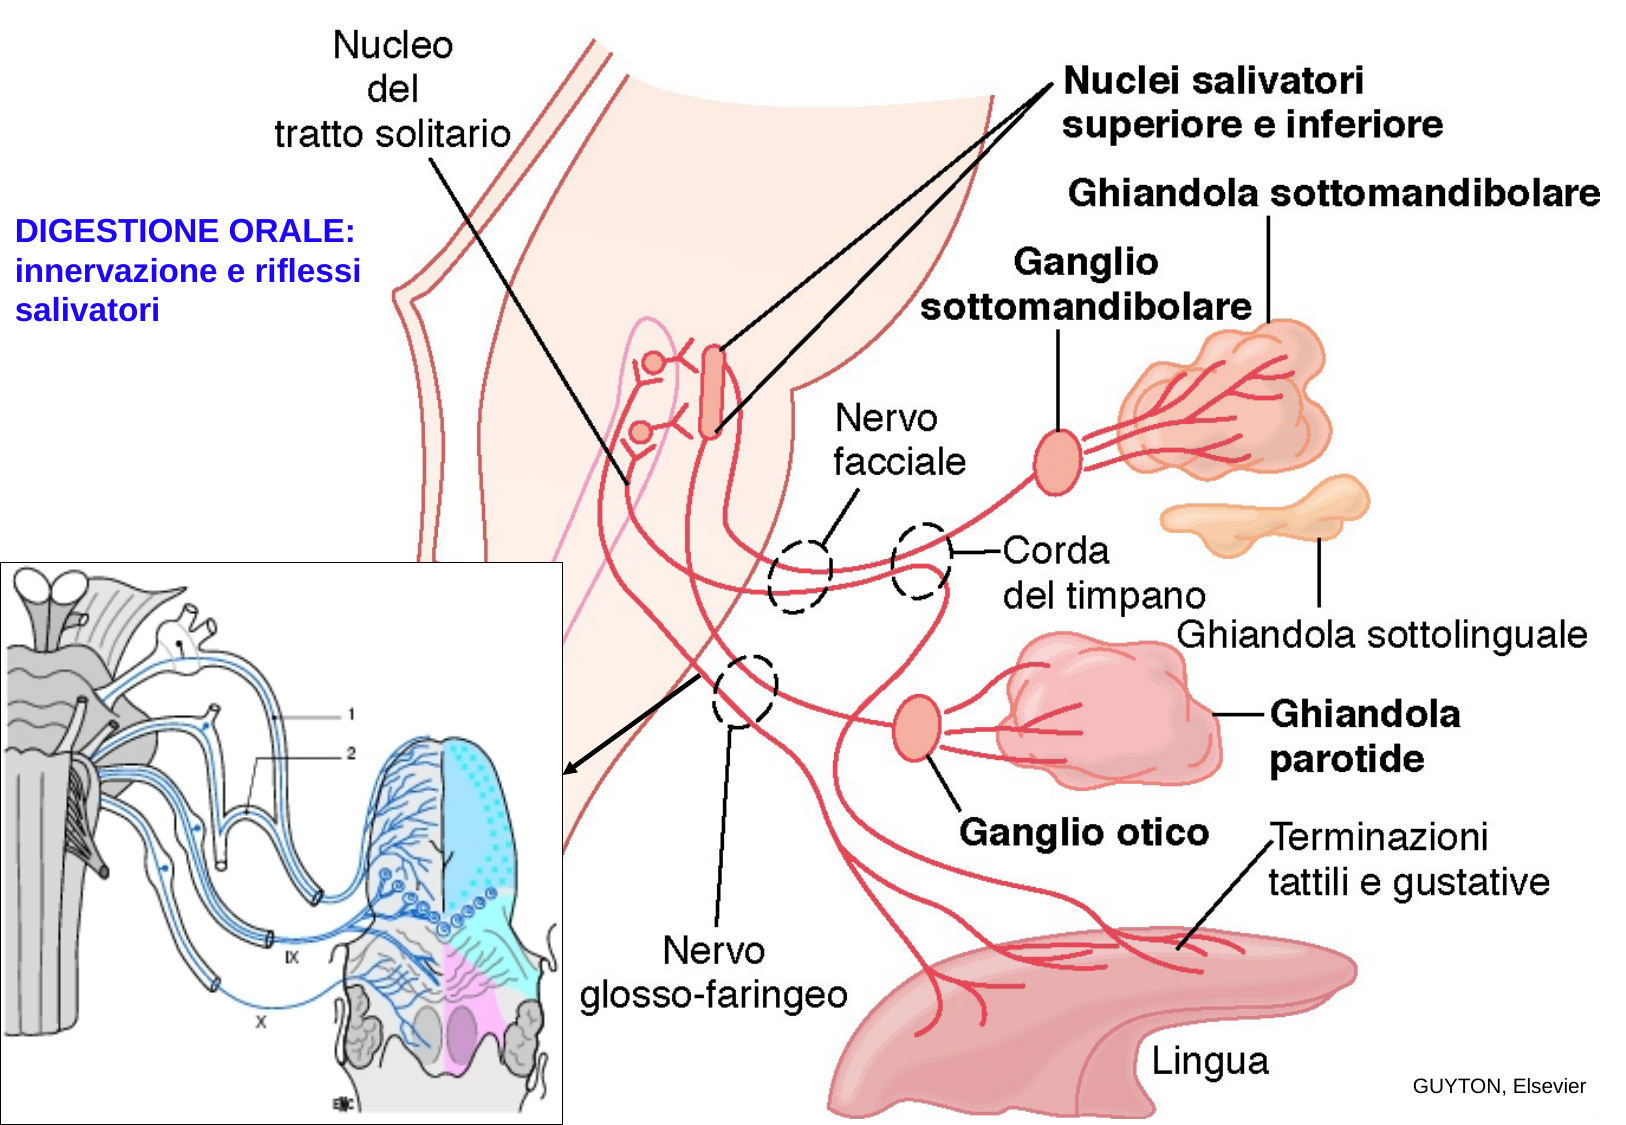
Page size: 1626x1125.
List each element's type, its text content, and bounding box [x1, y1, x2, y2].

text_box DIGESTIONE ORALE: innervazione e riflessi salivatori [0, 187, 269, 350]
picture [0, 24, 1601, 1119]
